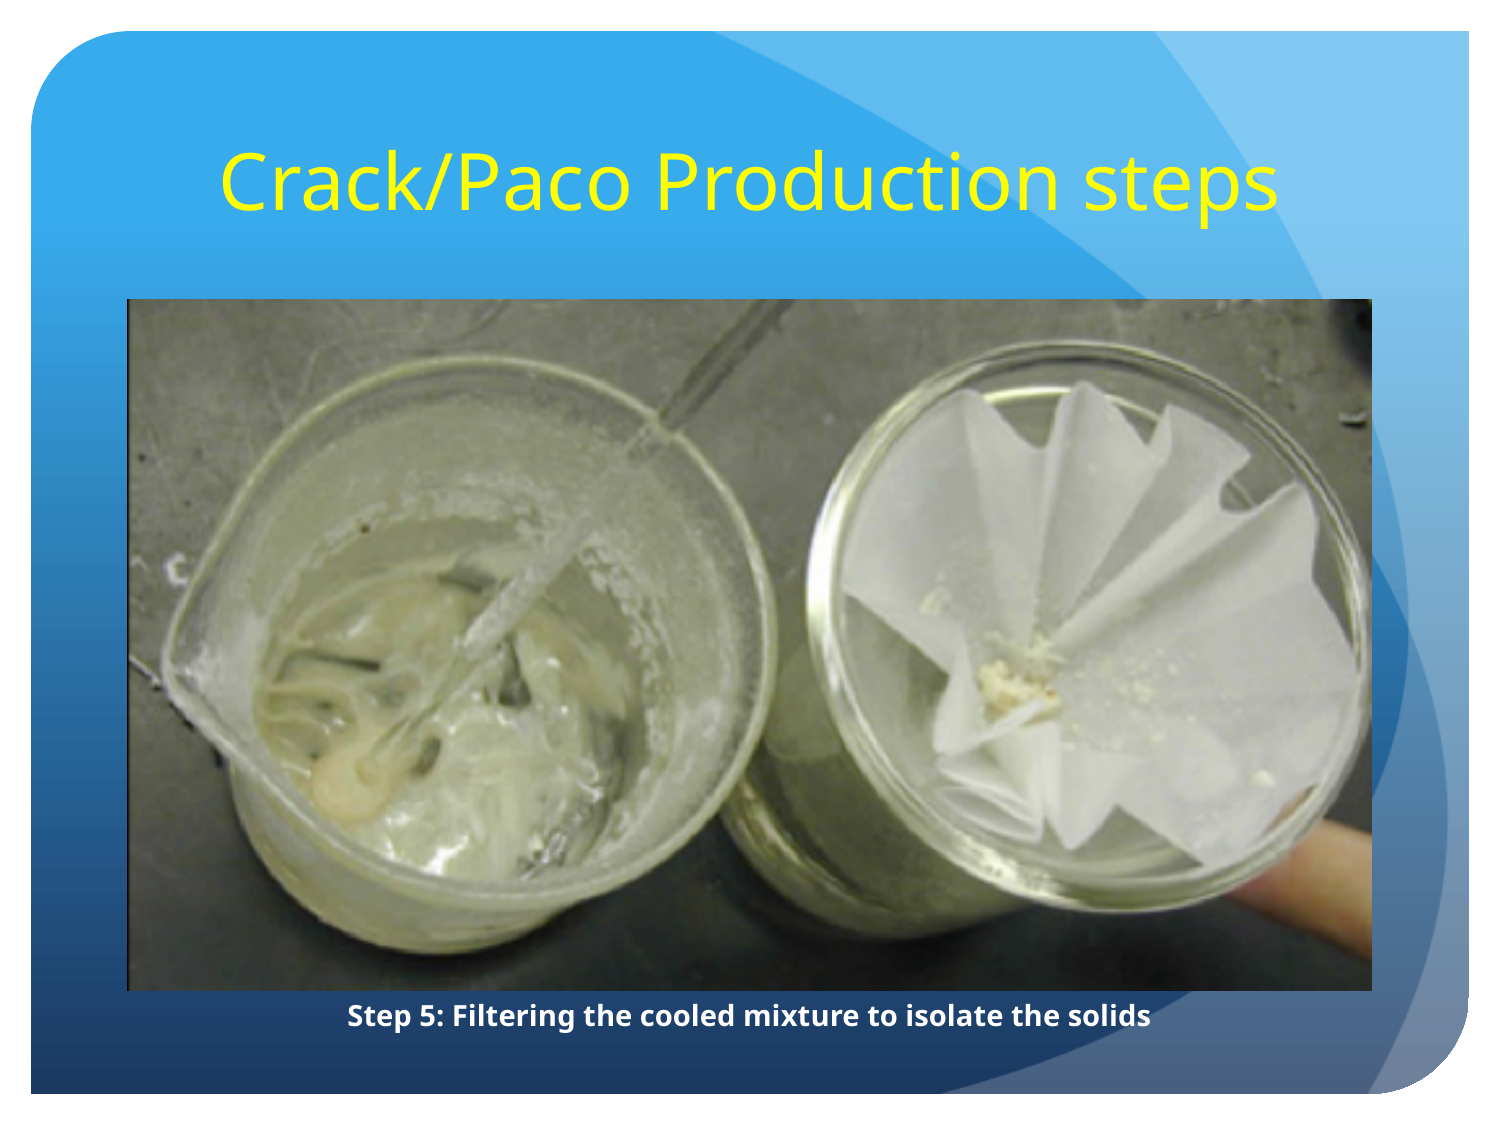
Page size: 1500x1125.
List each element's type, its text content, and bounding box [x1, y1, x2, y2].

title Crack/Paco Production steps [127, 62, 1372, 234]
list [127, 299, 1373, 991]
text_box Step 5: Filtering the cooled mixture to isolate the solids [127, 991, 1372, 1041]
picture [24, 30, 1473, 1094]
